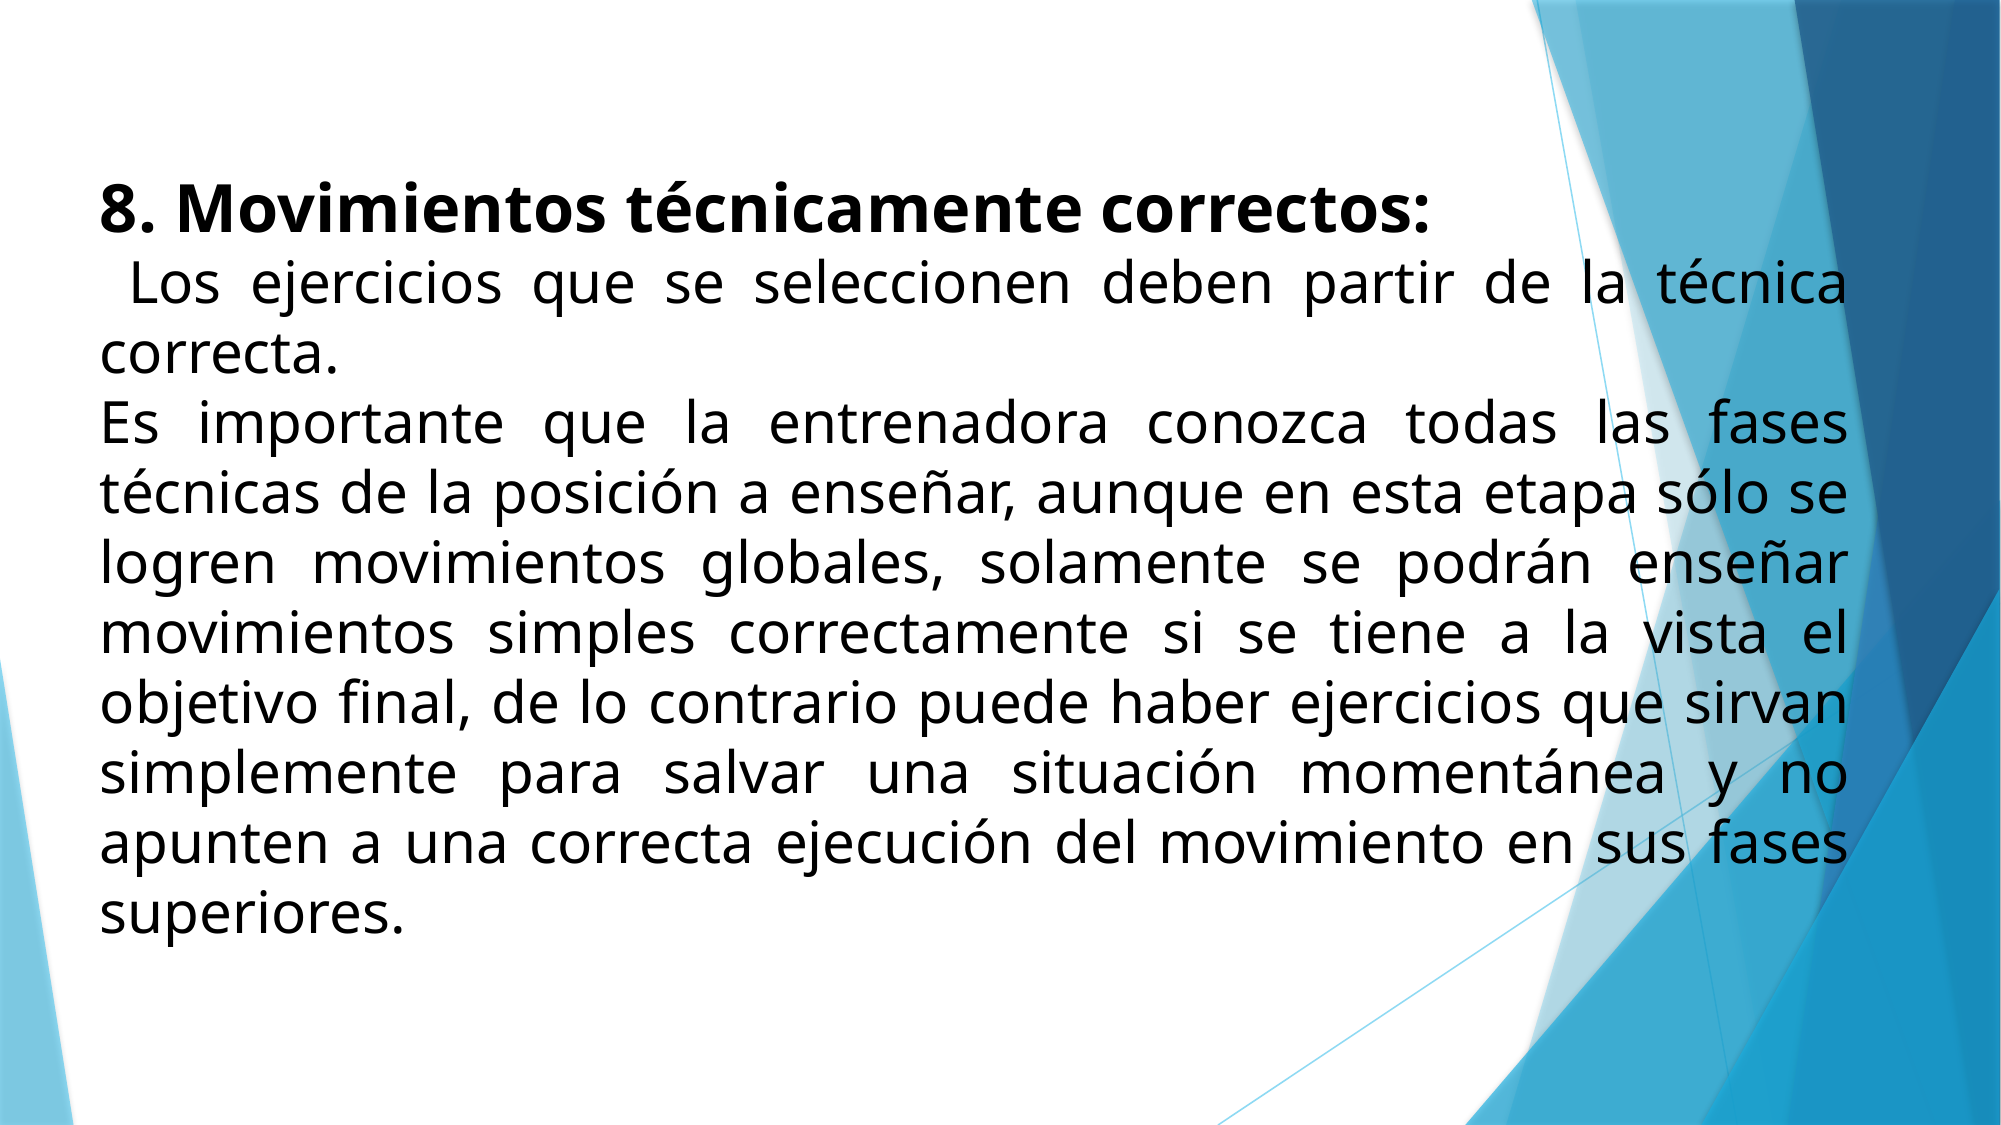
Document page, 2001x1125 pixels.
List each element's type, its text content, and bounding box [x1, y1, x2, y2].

text_box 8. Movimientos técnicamente correctos: Los ejercicios que se seleccionen deben partir de la técnica correcta. Es importante que la entrenadora conozca todas las fases técnicas de la posición a enseñar, aunque en esta etapa sólo se logren movimientos globales, solamente se podrán enseñar movimientos simples correctamente si se tiene a la vista el objetivo final, de lo contrario puede haber ejercicios que sirvan simplemente para salvar una situación momentánea y no apunten a una correcta ejecución del movimiento en sus fases superiores. [85, 158, 1865, 953]
